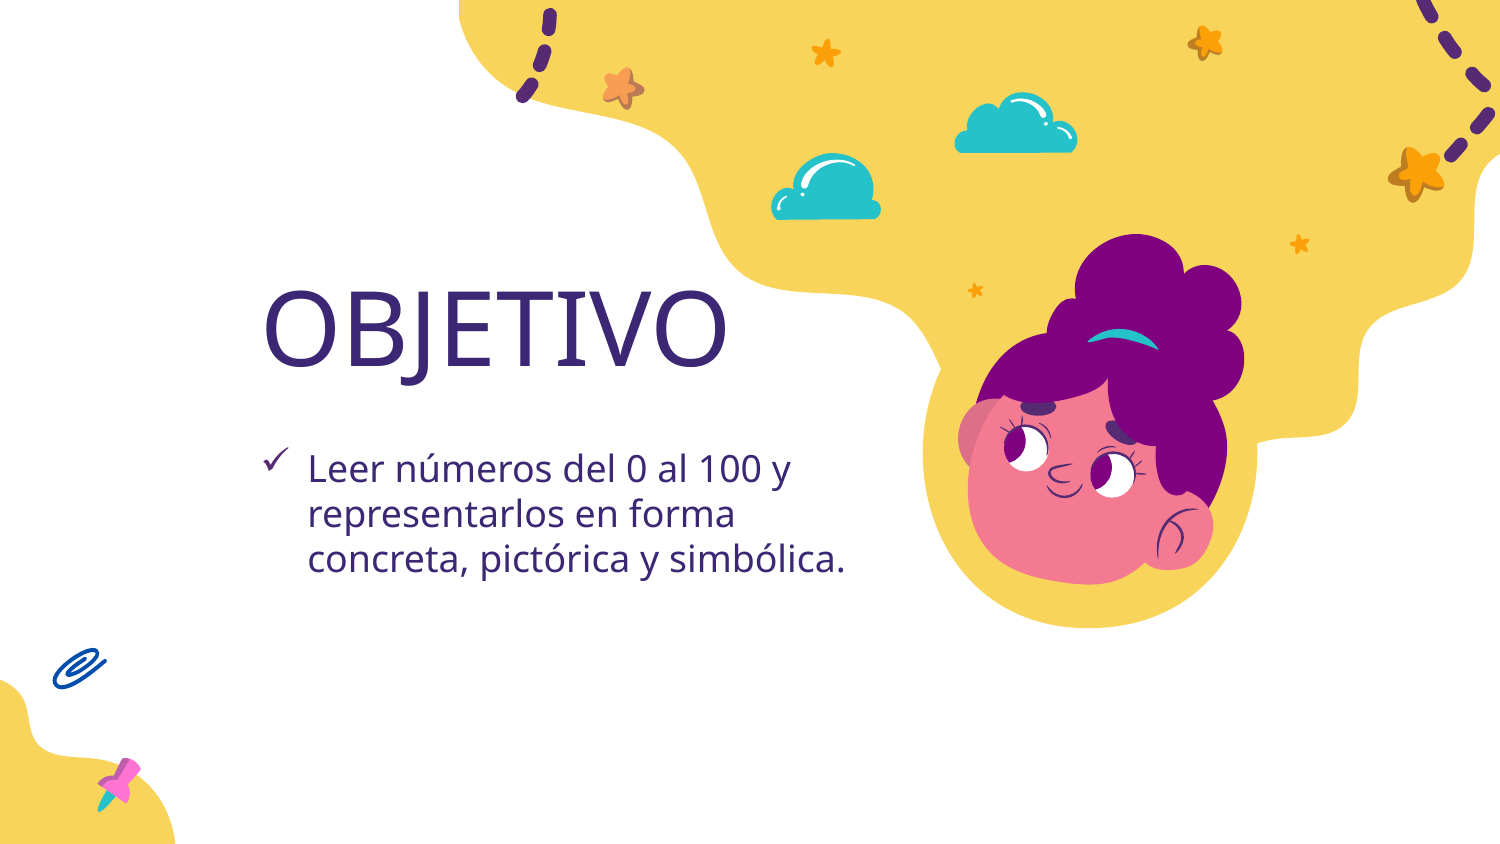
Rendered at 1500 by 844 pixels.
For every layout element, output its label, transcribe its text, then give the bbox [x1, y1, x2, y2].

text_box [1289, 234, 1310, 255]
title OBJETIVO [245, 246, 762, 404]
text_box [1387, 0, 1493, 93]
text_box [1387, 106, 1497, 203]
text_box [1187, 25, 1223, 62]
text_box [770, 152, 882, 221]
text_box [92, 759, 144, 810]
subtitle Leer números del 0 al 100 y representarlos en forma concreta, pictórica y simbólica. [245, 428, 895, 598]
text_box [515, 0, 558, 104]
text_box [811, 38, 842, 68]
text_box [52, 647, 107, 690]
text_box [602, 67, 645, 111]
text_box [954, 91, 1079, 154]
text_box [954, 233, 1255, 585]
